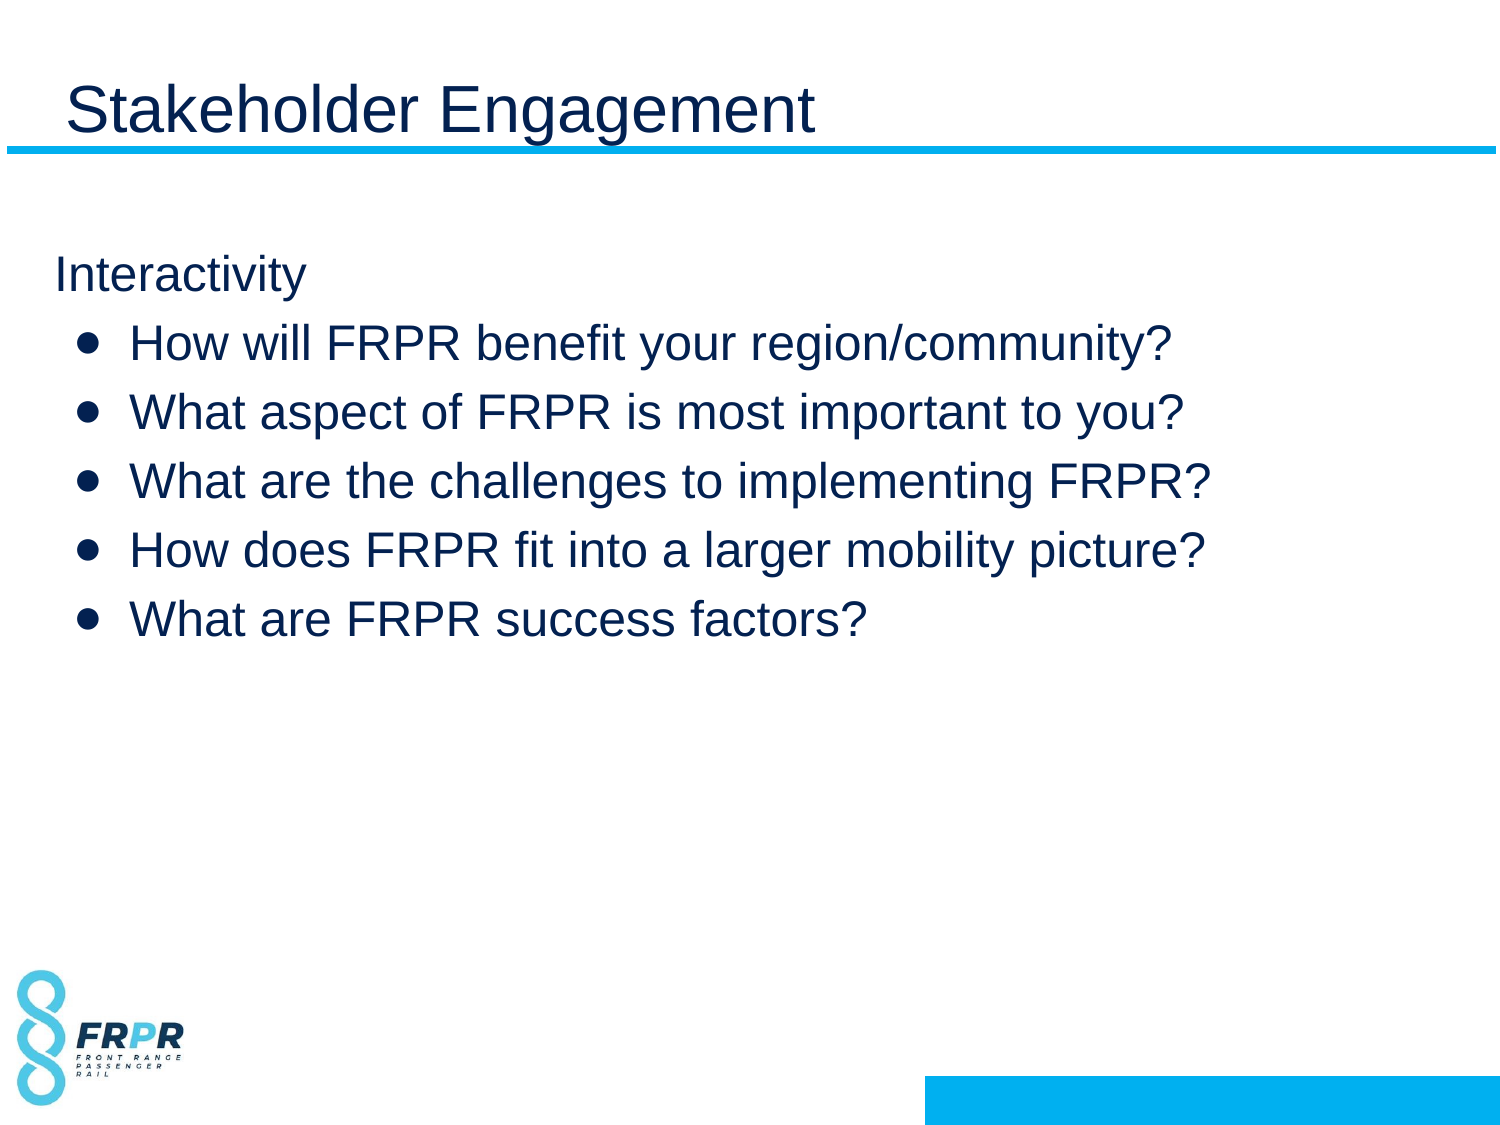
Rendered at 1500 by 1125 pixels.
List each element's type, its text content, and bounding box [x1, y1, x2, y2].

text_box Stakeholder Engagement [49, 57, 1100, 144]
text_box Interactivity How will FRPR benefit your region/community? What aspect of FRPR is most important to you? What are the challenges to implementing FRPR? How does FRPR fit into a larger mobility picture? What are FRPR success factors? [39, 224, 1465, 659]
picture [7, 950, 196, 1123]
